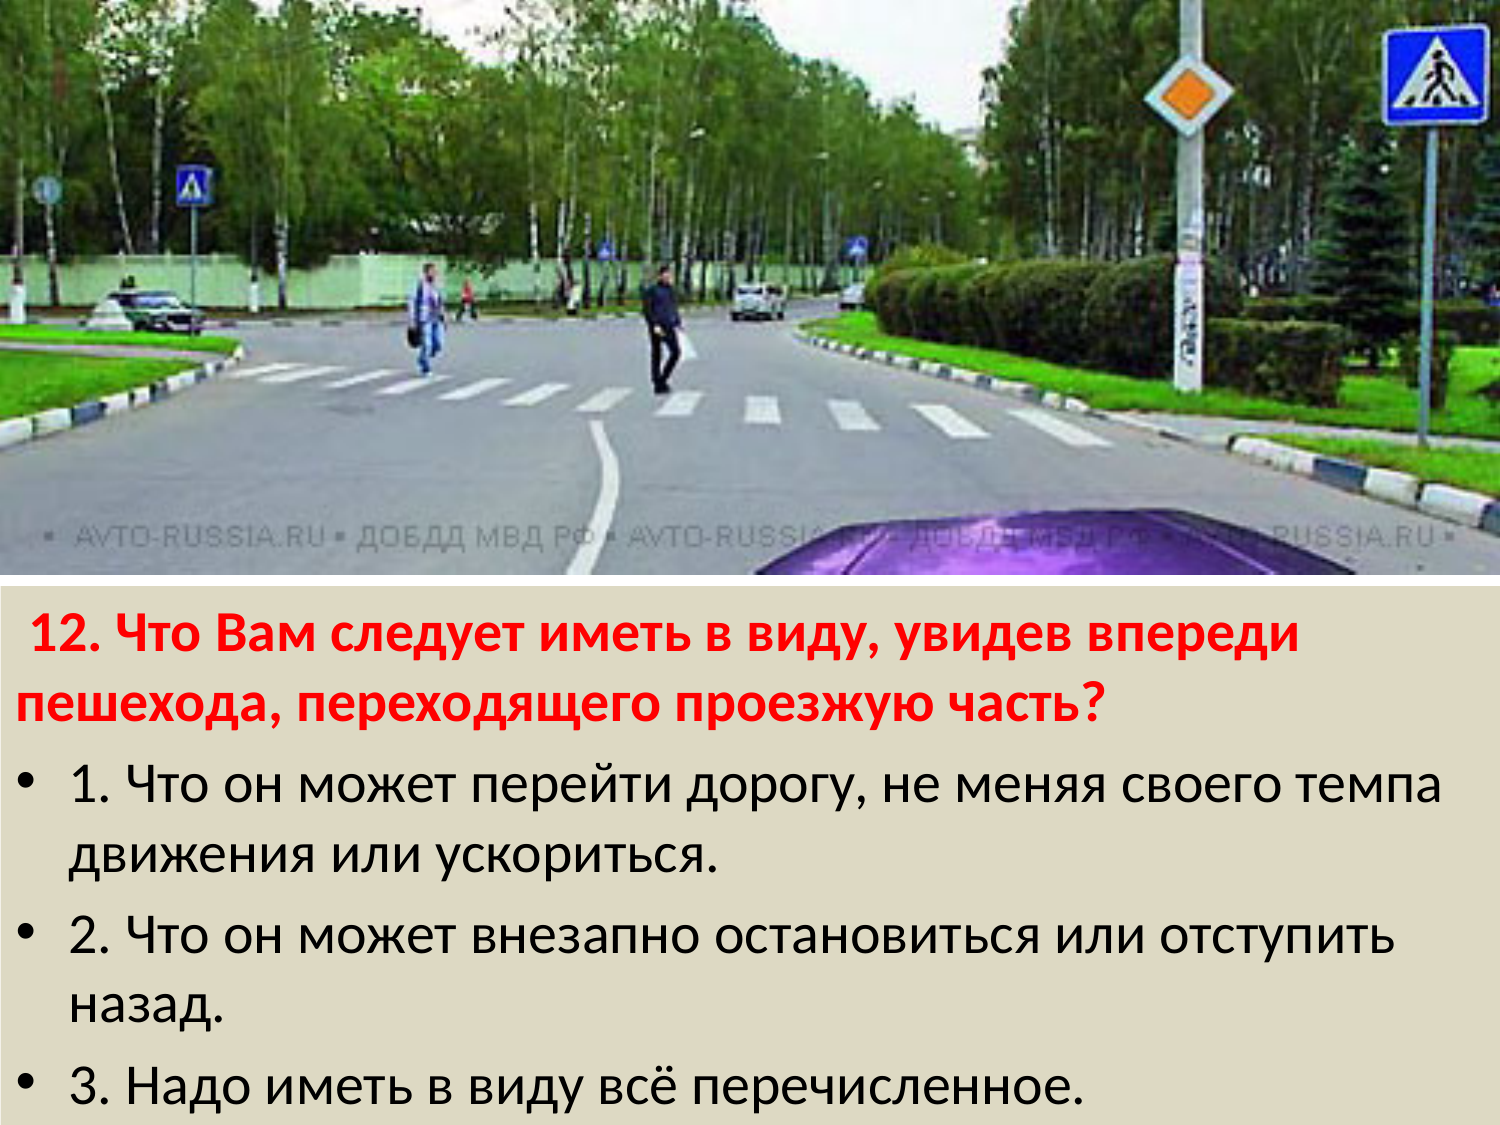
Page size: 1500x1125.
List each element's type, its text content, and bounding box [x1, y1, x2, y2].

list 12. Что Вам следует иметь в виду, увидев впереди пешехода, переходящего проезжую часть? 1. Что он может перейти дорогу, не меняя своего темпа движения или ускориться. 2. Что он может внезапно остановиться или отступить назад. 3. Надо иметь в виду всё перечисленное. [0, 586, 1500, 1125]
picture [0, 0, 1500, 575]
